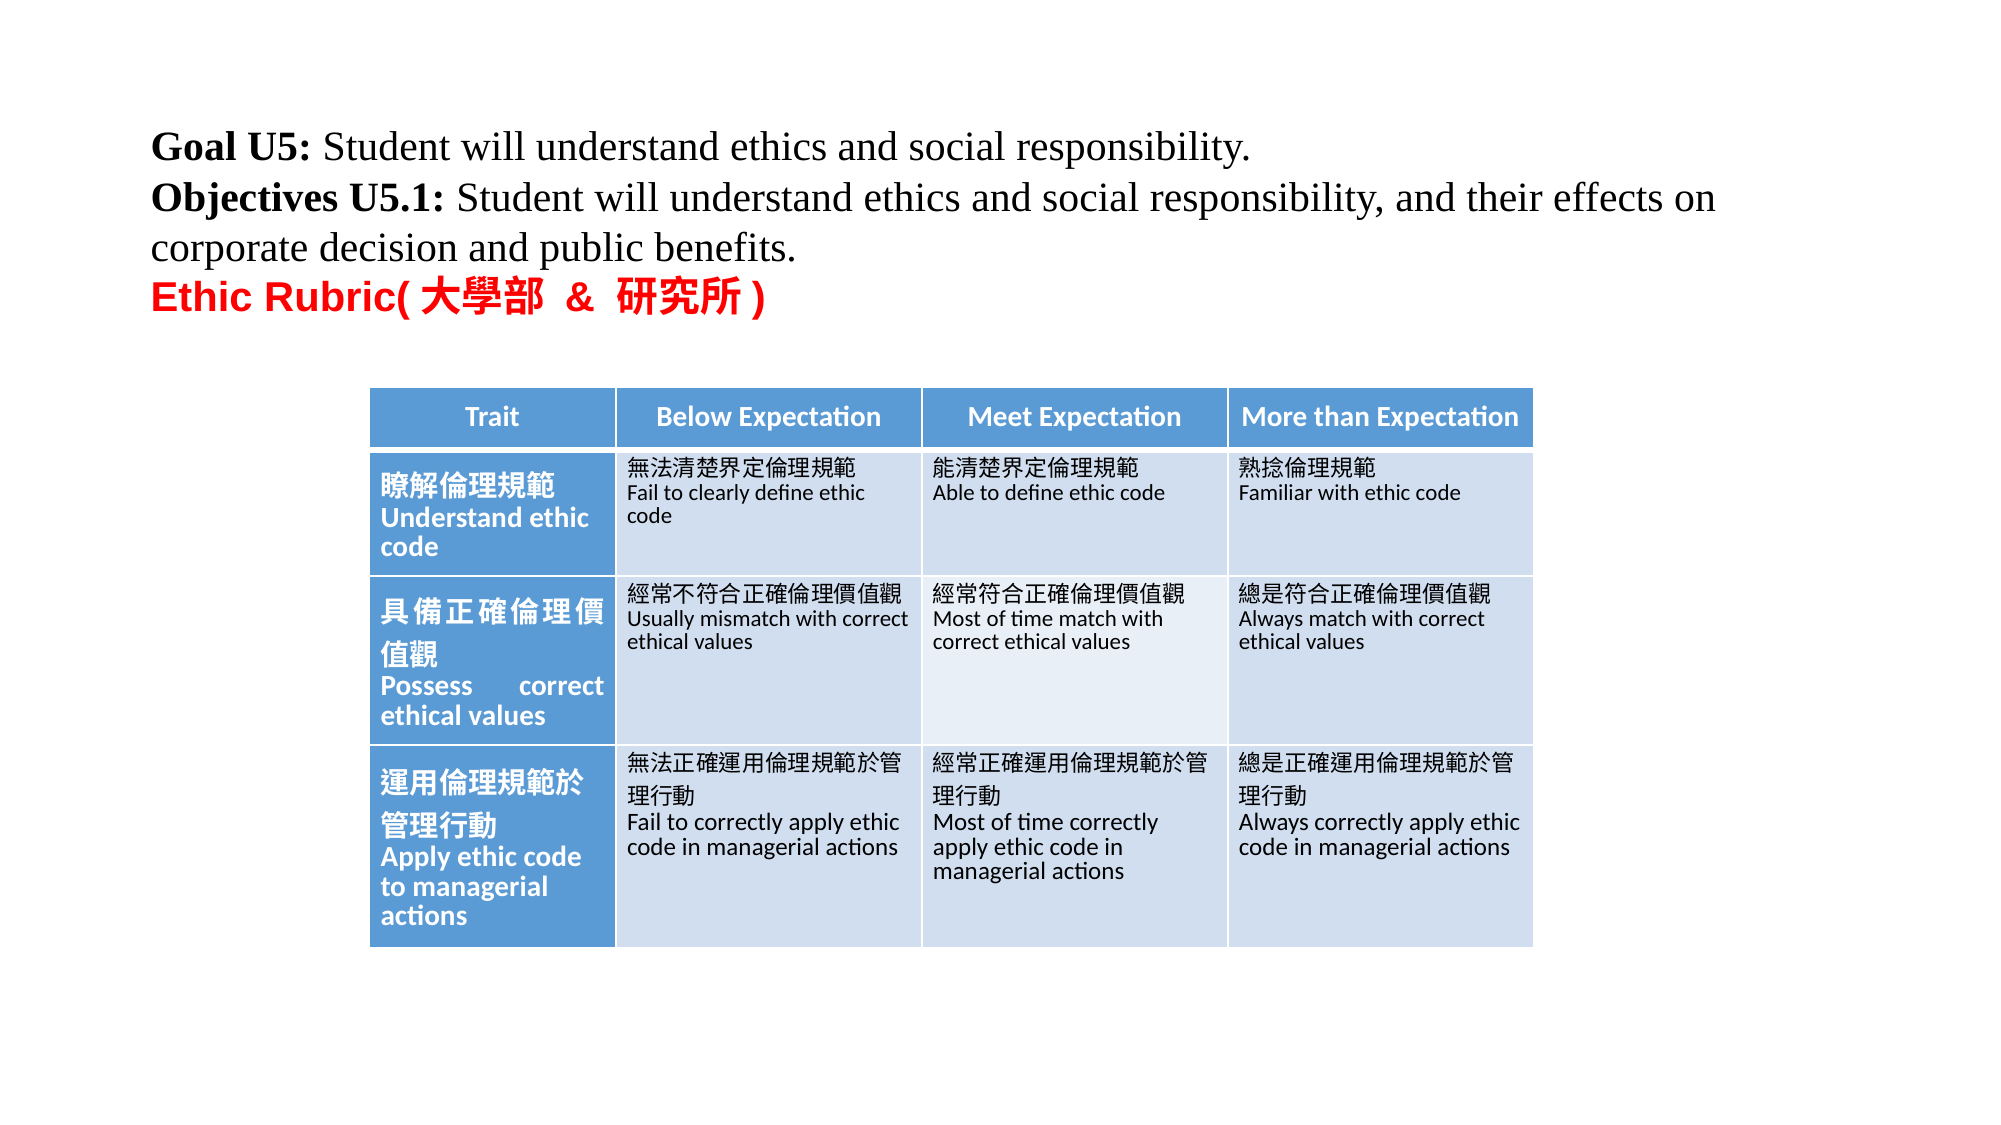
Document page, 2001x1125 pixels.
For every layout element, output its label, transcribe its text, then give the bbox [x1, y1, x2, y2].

table_cell 經常正確運用倫理規範於管理行動 Most of time correctly apply ethic code in managerial actions [923, 746, 1227, 947]
table_header Trait [370, 388, 615, 447]
table_cell 無法正確運用倫理規範於管理行動 Fail to correctly apply ethic code in managerial actions [617, 746, 921, 947]
table_cell 經常不符合正確倫理價值觀 Usually mismatch with correct ethical values [617, 577, 921, 744]
table_cell 能清楚界定倫理規範 Able to define ethic code [923, 453, 1227, 575]
table_header Meet Expectation [923, 388, 1227, 447]
table_cell 總是符合正確倫理價值觀 Always match with correct ethical values [1229, 577, 1533, 744]
table_cell 無法清楚界定倫理規範 Fail to clearly define ethic code [617, 453, 921, 575]
table_cell 瞭解倫理規範 Understand ethic code [370, 453, 615, 575]
table_cell 具備正確倫理價值觀 Possess correct ethical values [370, 577, 615, 744]
table_header More than Expectation [1229, 388, 1533, 447]
table_cell 總是正確運用倫理規範於管理行動 Always correctly apply ethic code in managerial actions [1229, 746, 1533, 947]
title Goal U5: Student will understand ethics and social responsibility. Objectives U5.1: Student will understand ethics and social responsibility, and their effects on corporate decision and public benefits. Ethic Rubric(大學部 & 研究所) [135, 110, 1861, 328]
table_cell 運用倫理規範於管理行動 Apply ethic code to managerial actions [370, 746, 615, 947]
table_header Below Expectation [617, 388, 921, 447]
table_cell 熟捻倫理規範 Familiar with ethic code [1229, 453, 1533, 575]
table_cell 經常符合正確倫理價值觀 Most of time match with correct ethical values [923, 577, 1227, 744]
